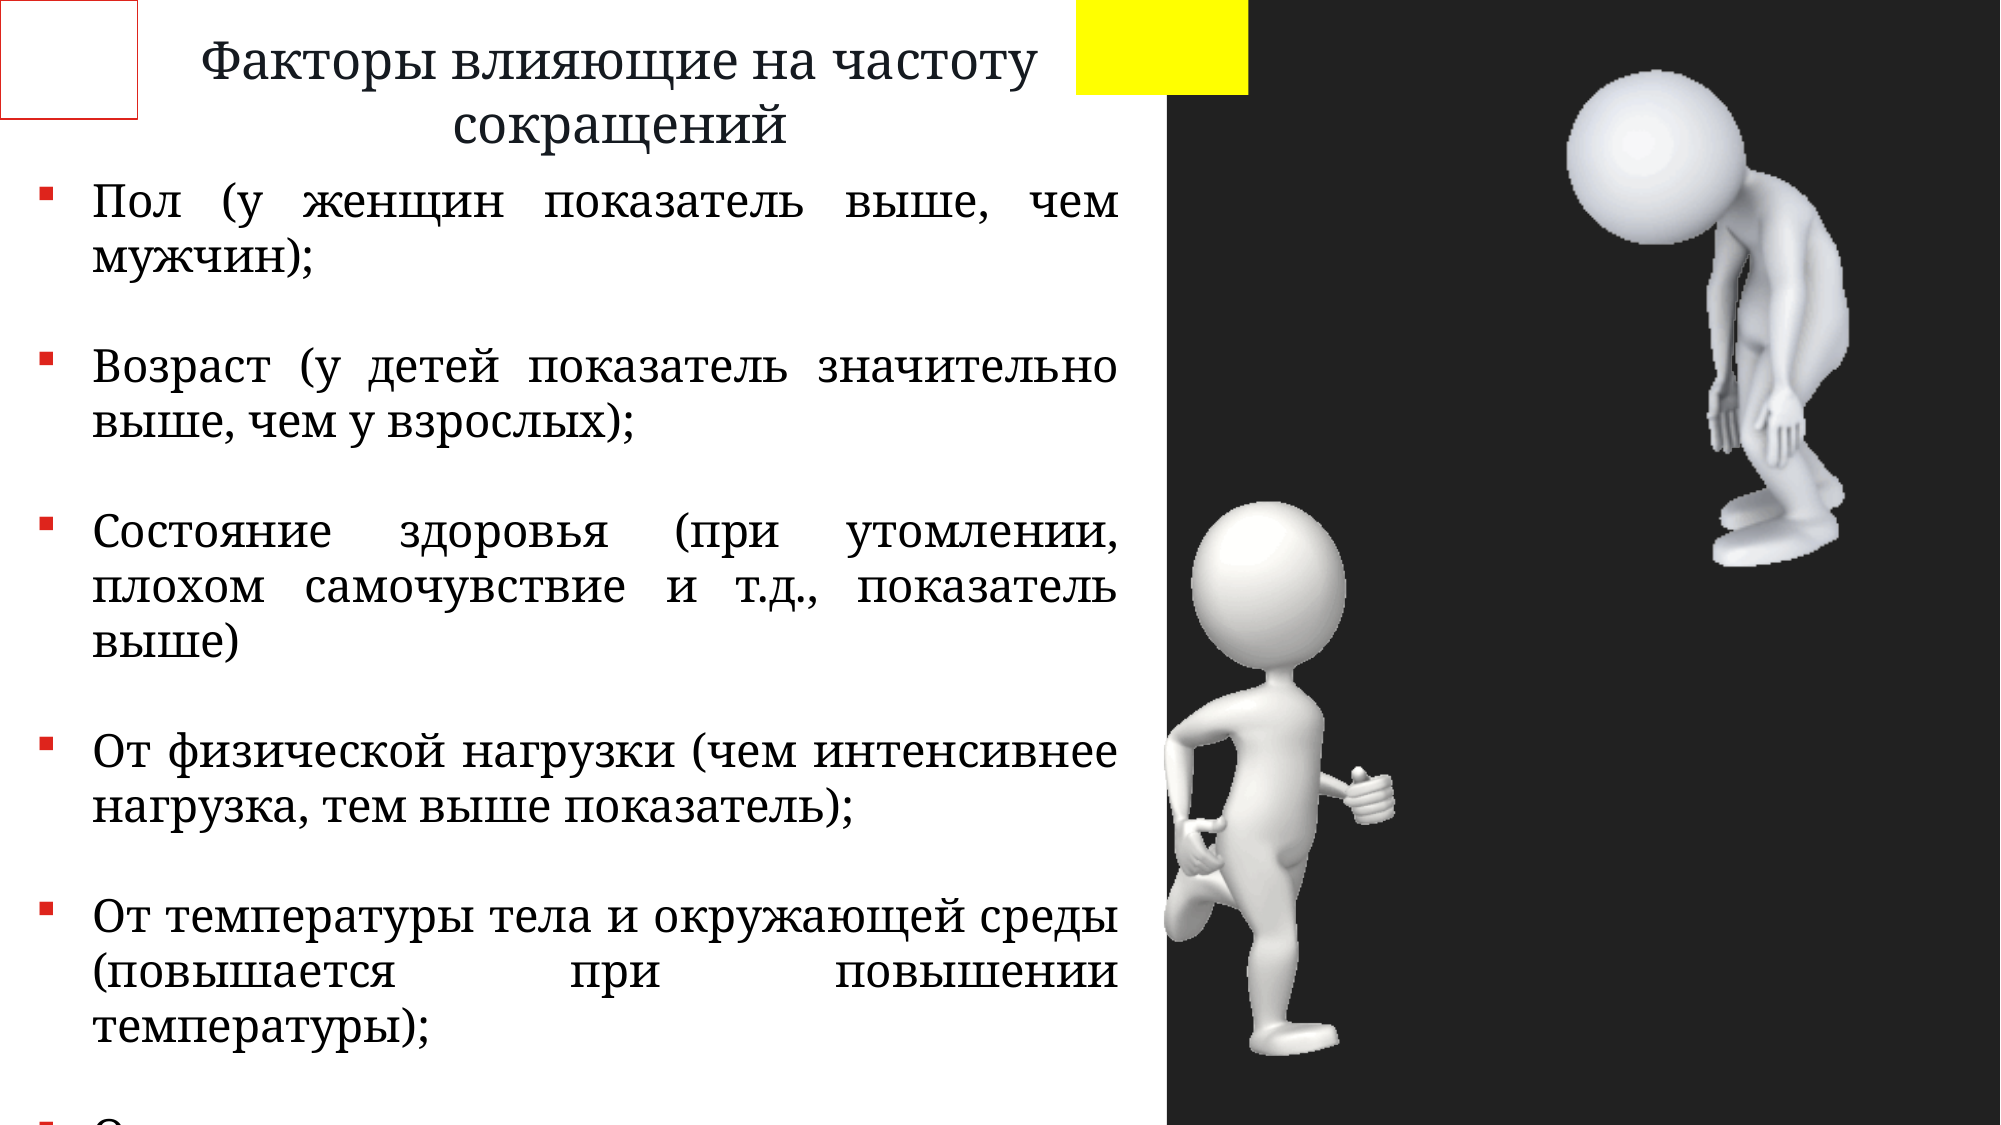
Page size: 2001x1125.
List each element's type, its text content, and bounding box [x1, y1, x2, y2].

text_box [0, 0, 138, 119]
text_box [1166, 0, 2000, 1125]
text_box Пол (у женщин показатель выше, чем мужчин); Возраст (у детей показатель значительно выше, чем у взрослых); Состояние здоровья (при утомлении, плохом самочувствие и т.д., показатель выше) От физической нагрузки (чем интенсивнее нагрузка, тем выше показатель); От температуры тела и окружающей среды (повышается при повышении температуры); От эмоционального состояния – повышается при психическом напряжении, волнении. [21, 164, 1135, 1125]
text_box [1075, 0, 1249, 96]
picture [1009, 23, 1909, 1125]
title Факторы влияющие на частоту сокращений [137, 20, 1103, 164]
